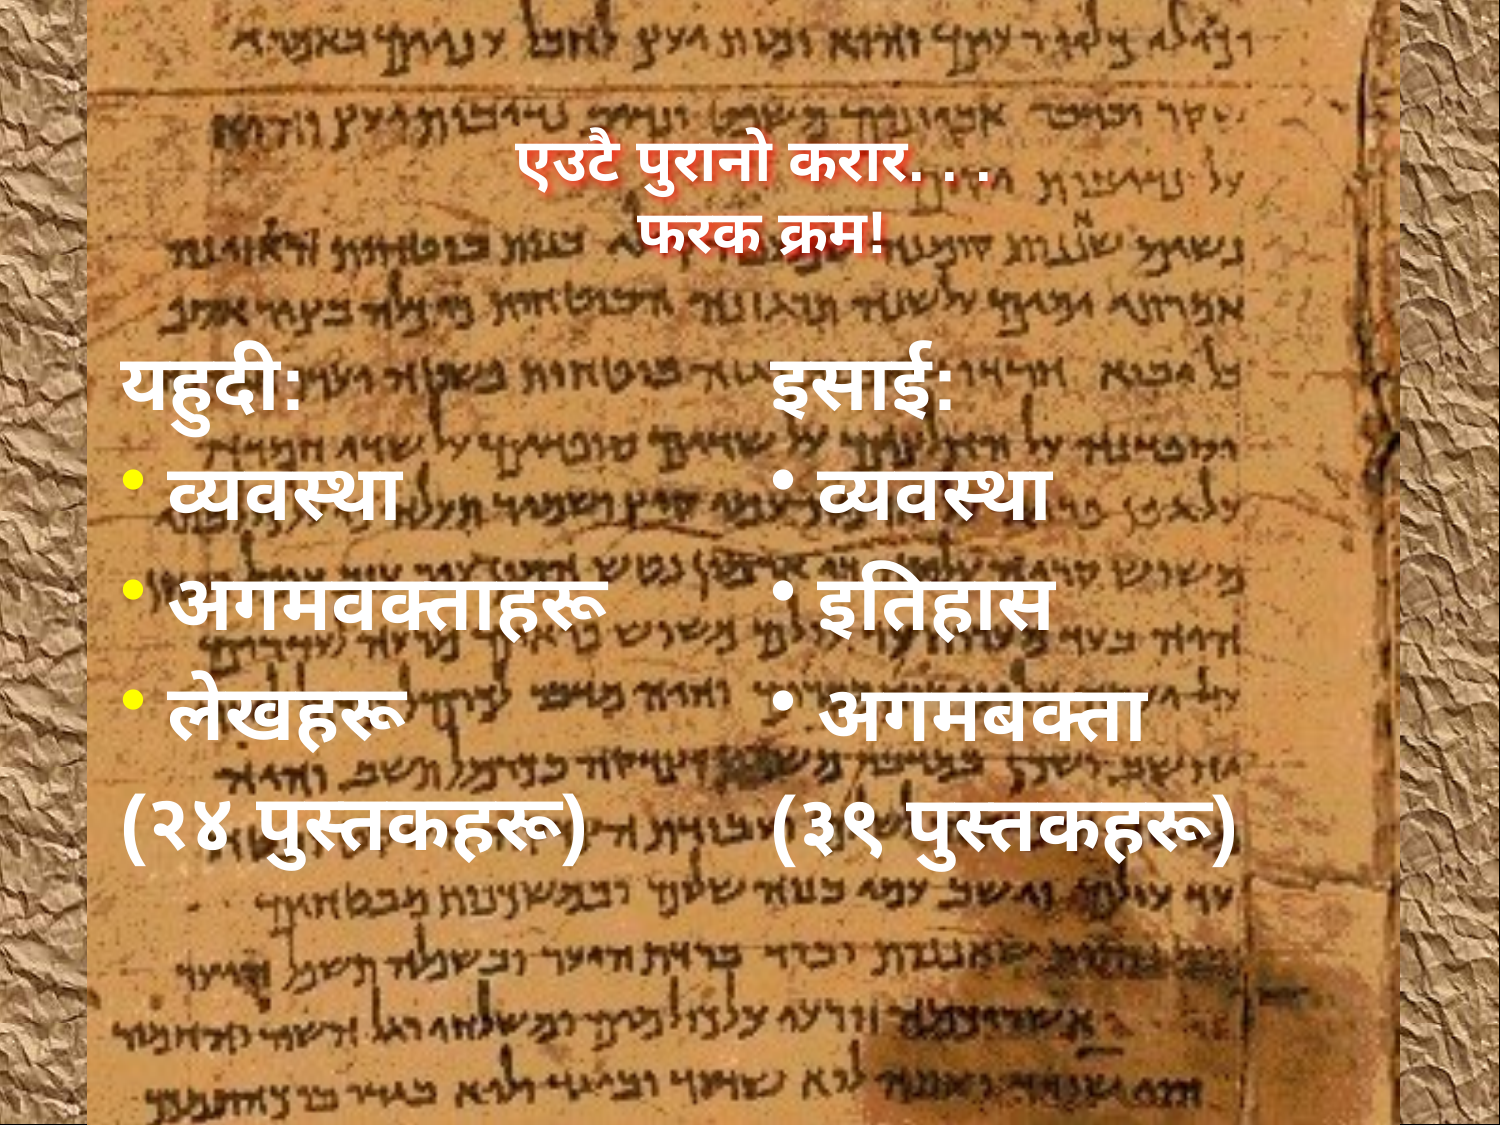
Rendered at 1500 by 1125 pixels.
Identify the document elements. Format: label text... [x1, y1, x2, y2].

text_box [0, 0, 87, 1125]
text_box [1401, 0, 1500, 1125]
text_box ३४ [1401, 98, 1410, 297]
picture [87, 0, 1401, 1125]
